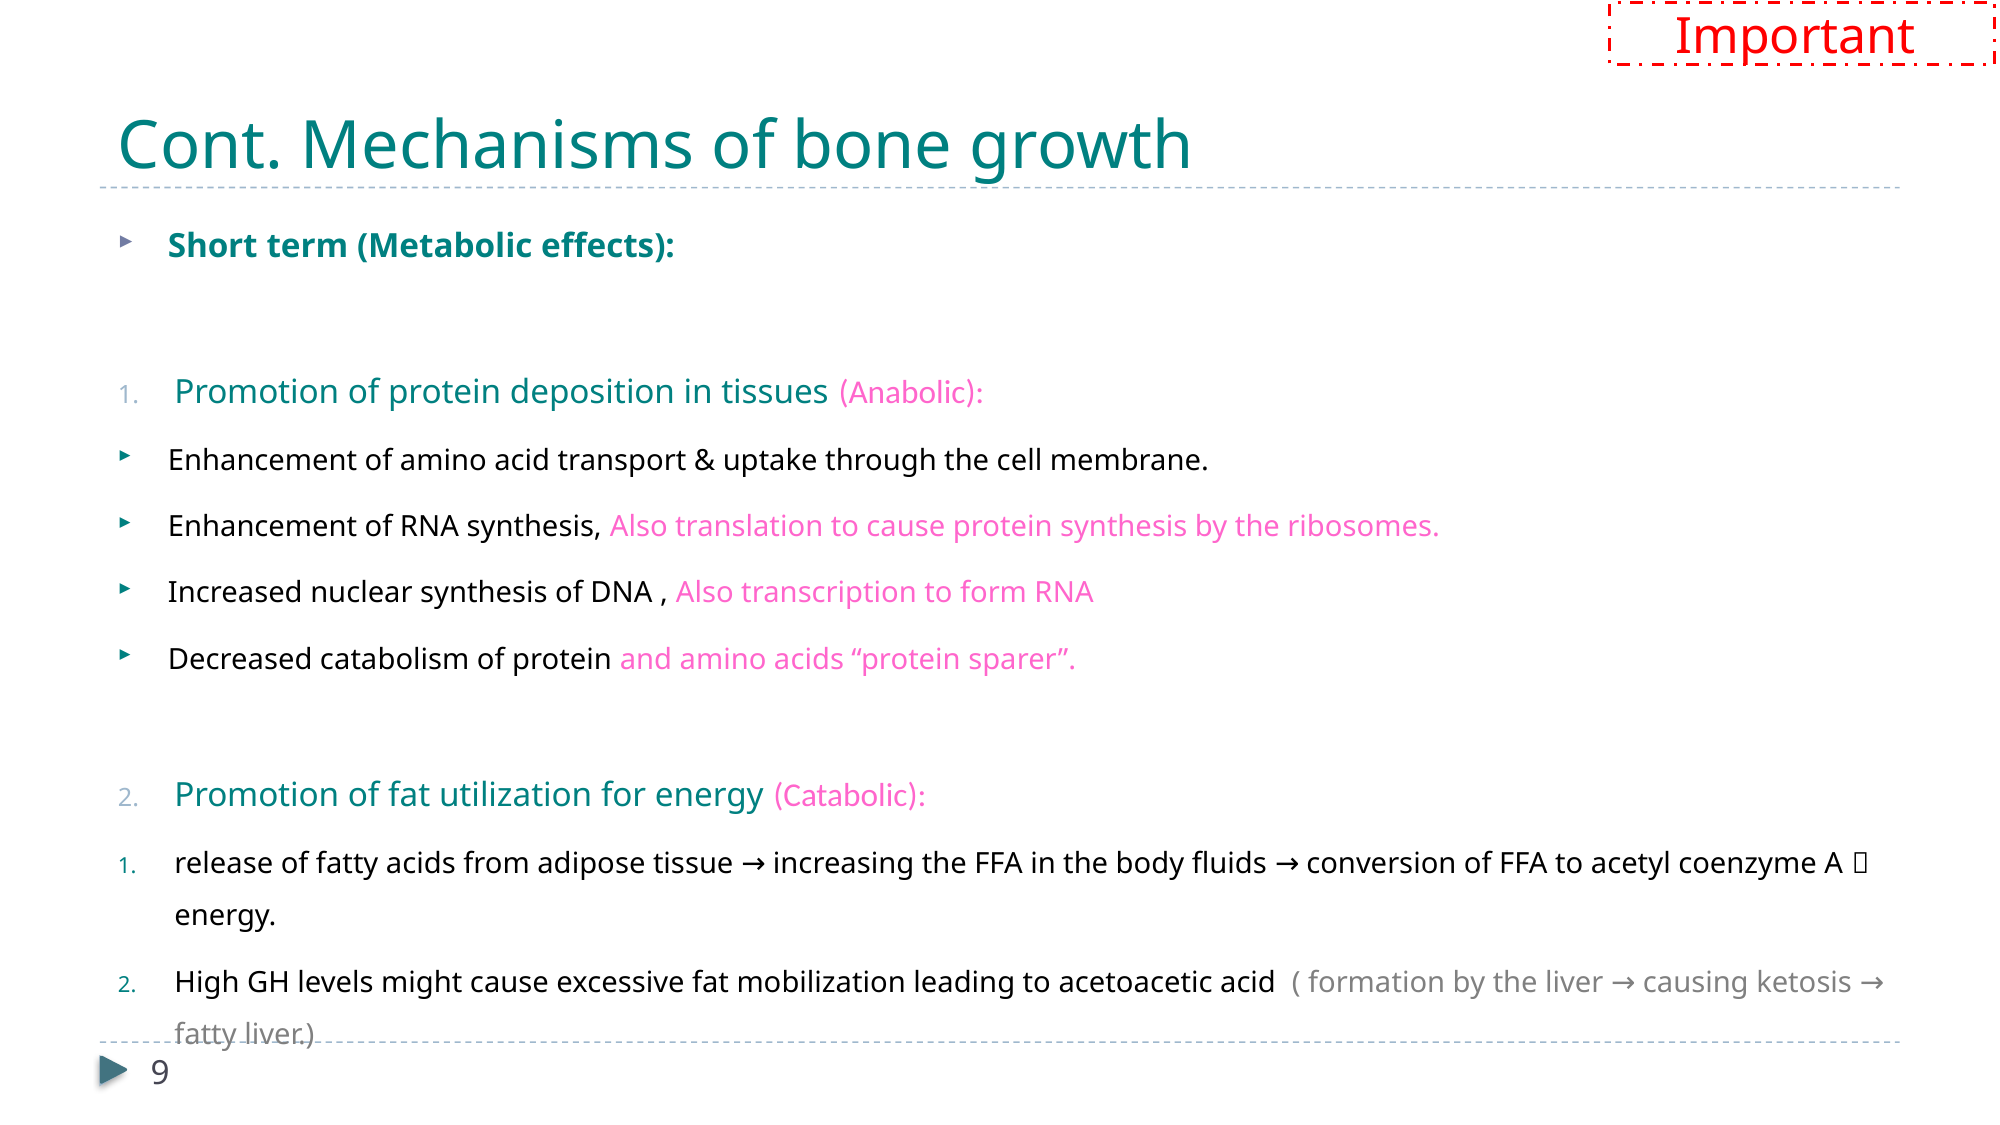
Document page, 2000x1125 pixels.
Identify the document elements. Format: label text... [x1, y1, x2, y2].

text_box Important [1608, 1, 1996, 66]
text_box Short term (Metabolic effects): Promotion of protein deposition in tissues (Anabolic): Enhancement of amino acid transport & uptake through the cell membrane. Enhancement of RNA synthesis, Also translation to cause protein synthesis by the ribosomes. Increased nuclear synthesis of DNA , Also transcription to form RNA Decreased catabolism of protein and amino acids “protein sparer”. Promotion of fat utilization for energy (Catabolic): release of fatty acids from adipose tissue → increasing the FFA in the body fluids → conversion of FFA to acetyl coenzyme A  energy. High GH levels might cause excessive fat mobilization leading to acetoacetic acid ( formation by the liver → causing ketosis → fatty liver.) [101, 196, 1902, 965]
text_box [99, 1055, 128, 1084]
text_box Cont. Mechanisms of bone growth [101, 27, 1901, 190]
slide_number 9 [133, 1042, 568, 1103]
